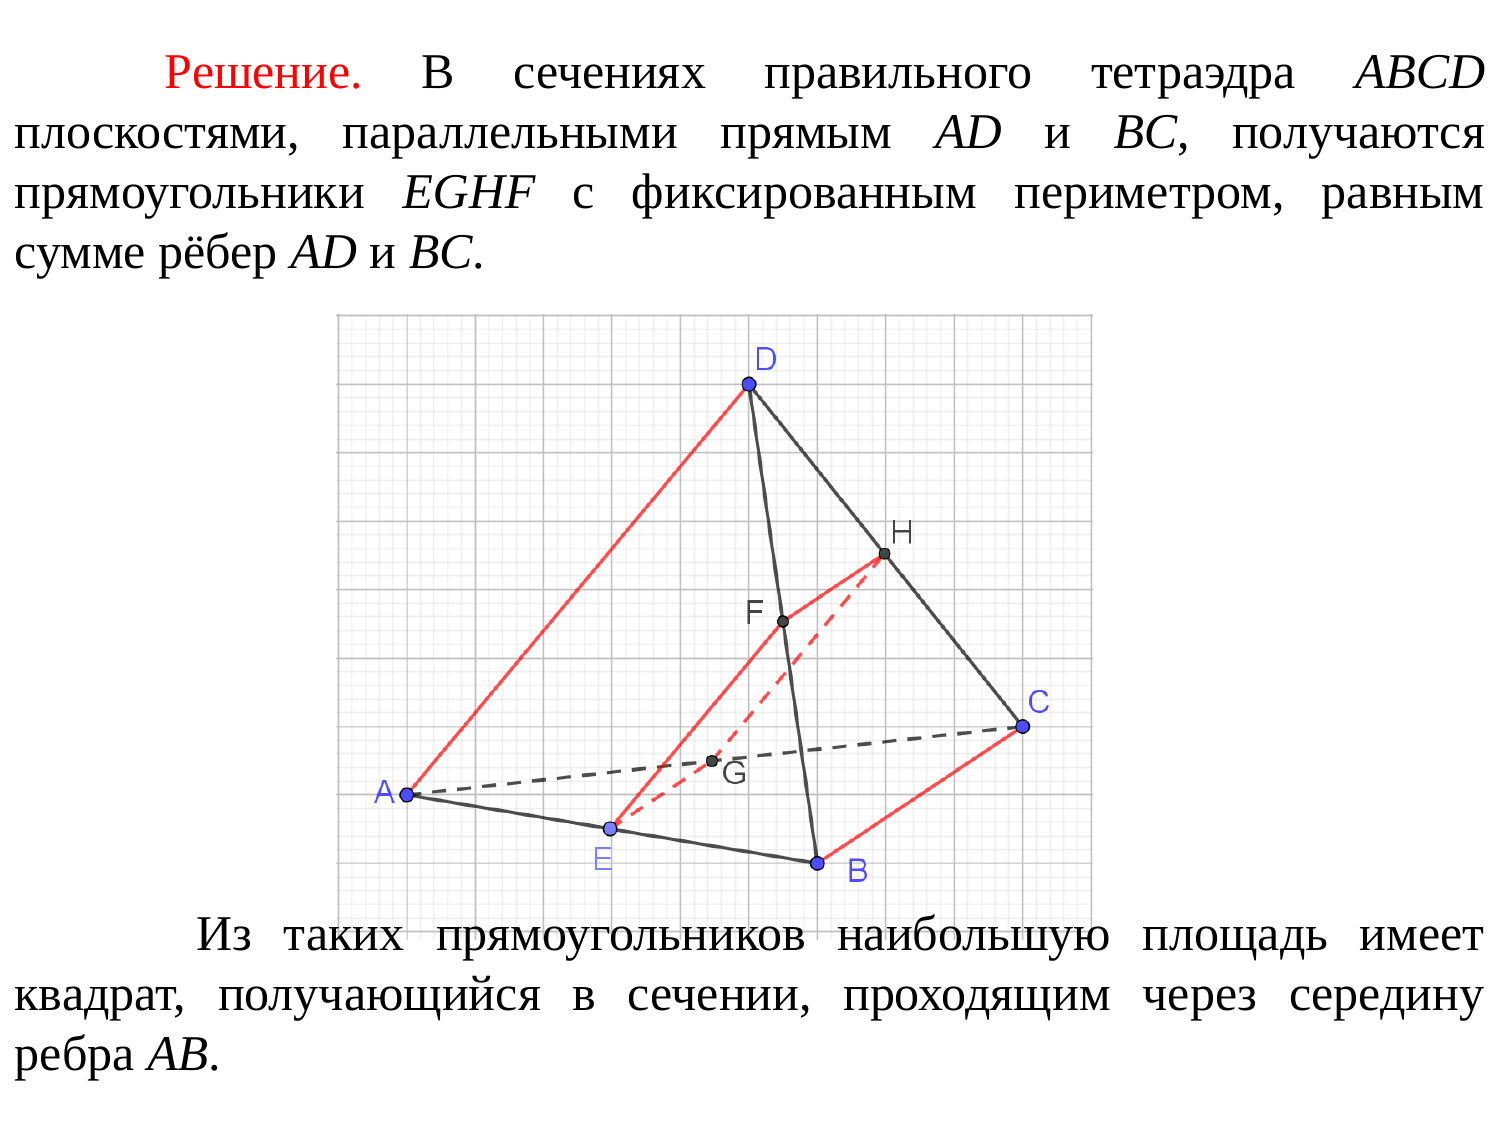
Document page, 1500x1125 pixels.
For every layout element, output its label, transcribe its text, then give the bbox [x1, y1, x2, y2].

text_box Решение. В сечениях правильного тетраэдра ABCD плоскостями, параллельными прямым AD и BC, получаются прямоугольники EGHF с фиксированным периметром, равным сумме рёбер AD и BC. [0, 30, 1500, 286]
text_box Из таких прямоугольников наибольшую площадь имеет квадрат, получающийся в сечении, проходящим через середину ребра AB. [0, 893, 1500, 1088]
picture [336, 314, 1093, 940]
